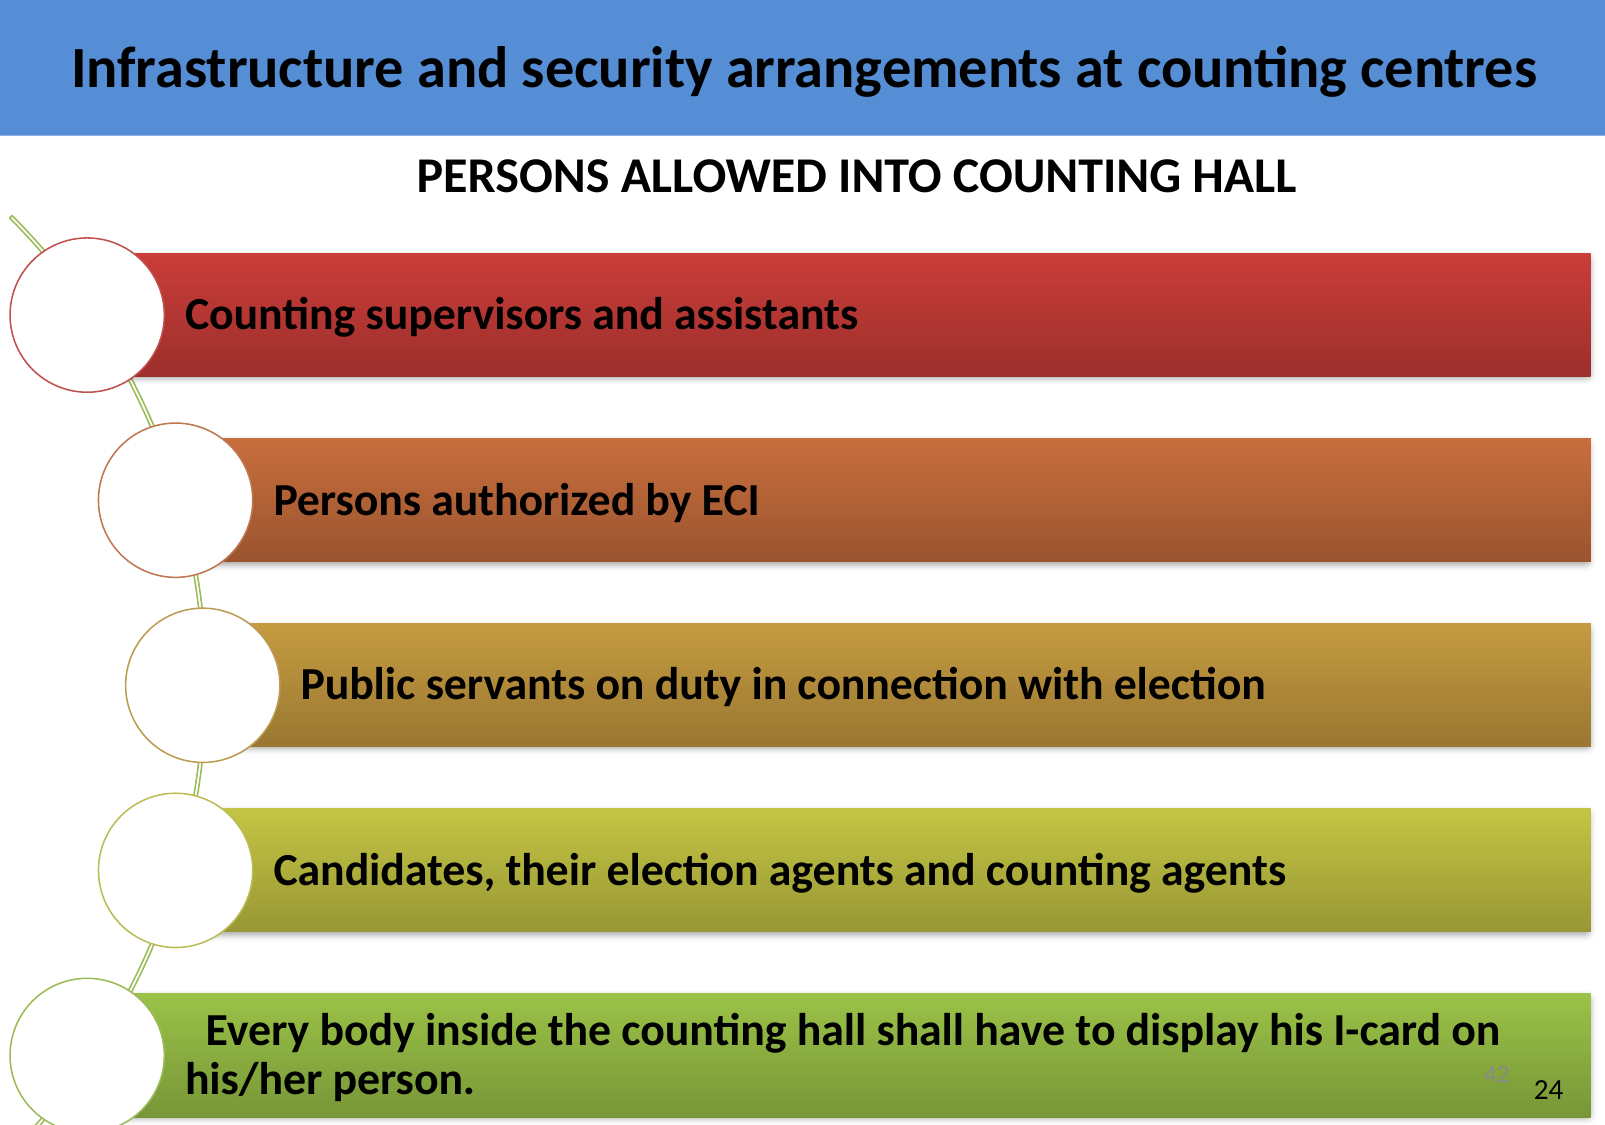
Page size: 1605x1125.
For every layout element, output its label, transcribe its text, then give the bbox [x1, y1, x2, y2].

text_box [0, 191, 1605, 1125]
title Infrastructure and security arrangements at counting centres [0, 0, 1605, 136]
text_box PERSONS ALLOWED INTO COUNTING HALL [310, 135, 1403, 190]
